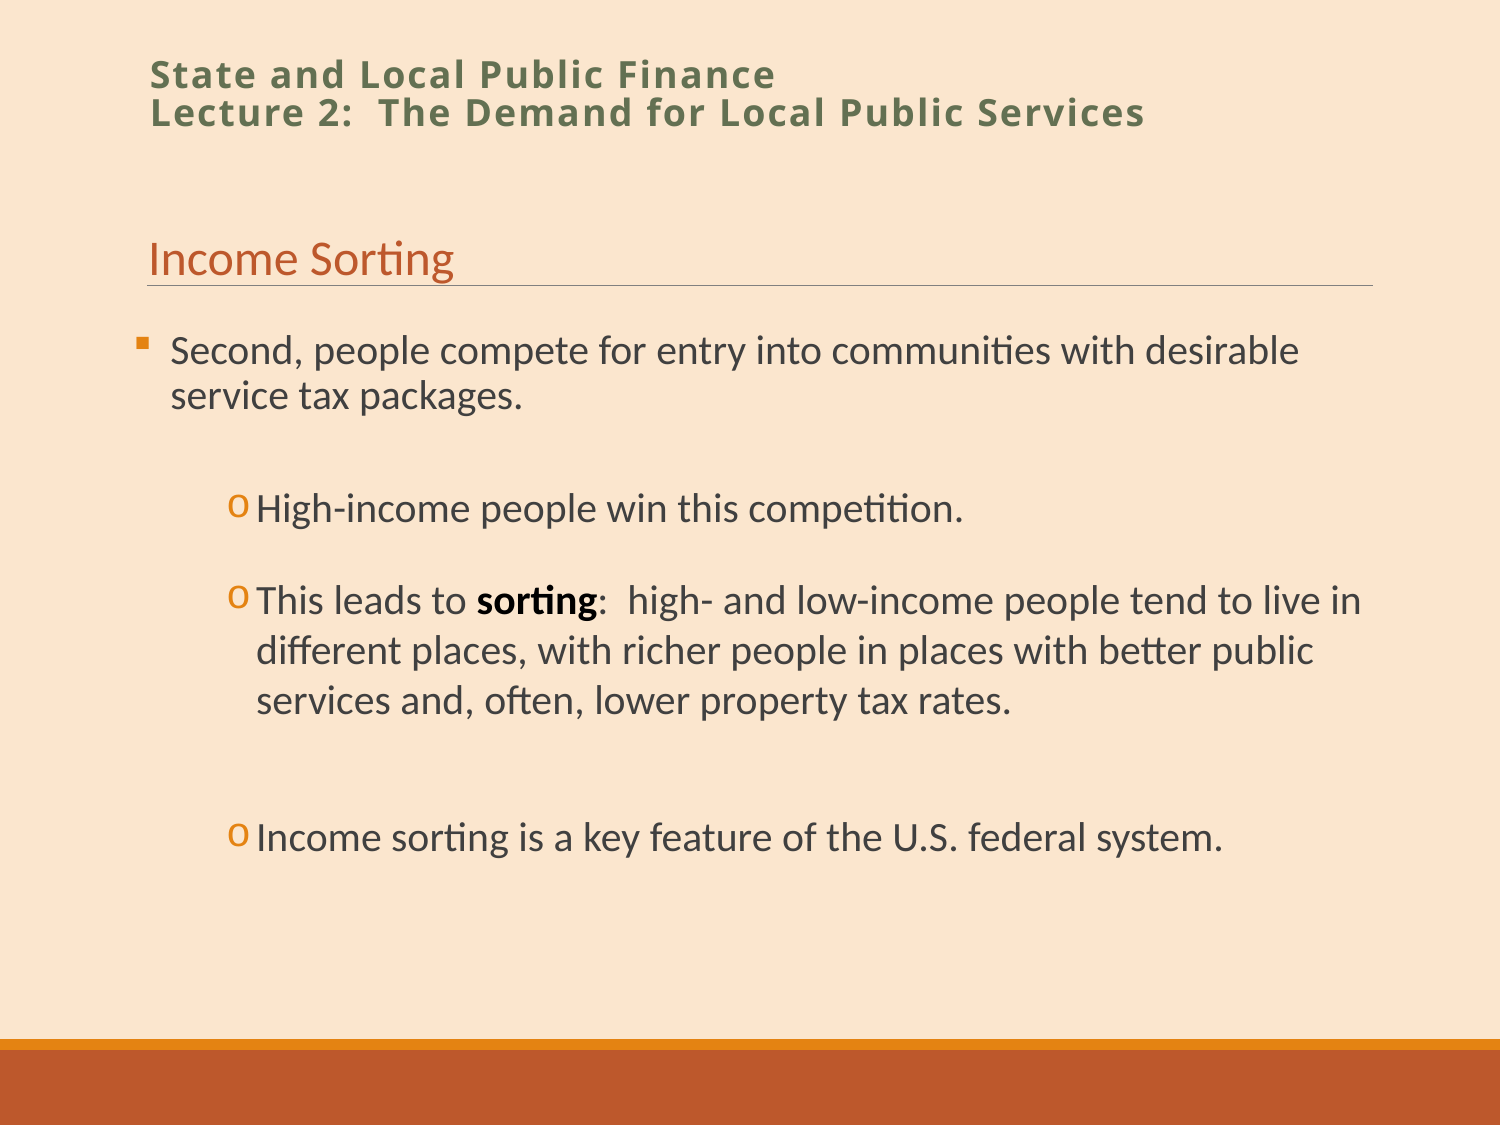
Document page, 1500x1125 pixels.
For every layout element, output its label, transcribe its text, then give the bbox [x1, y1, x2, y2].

list Income Sorting Second, people compete for entry into communities with desirable service tax packages. High-income people win this competition. This leads to sorting: high- and low-income people tend to live in different places, with richer people in places with better public services and, often, lower property tax rates. Income sorting is a key feature of the U.S. federal system. [133, 224, 1369, 950]
text_box State and Local Public Finance Lecture 2: The Demand for Local Public Services [135, 50, 1373, 147]
